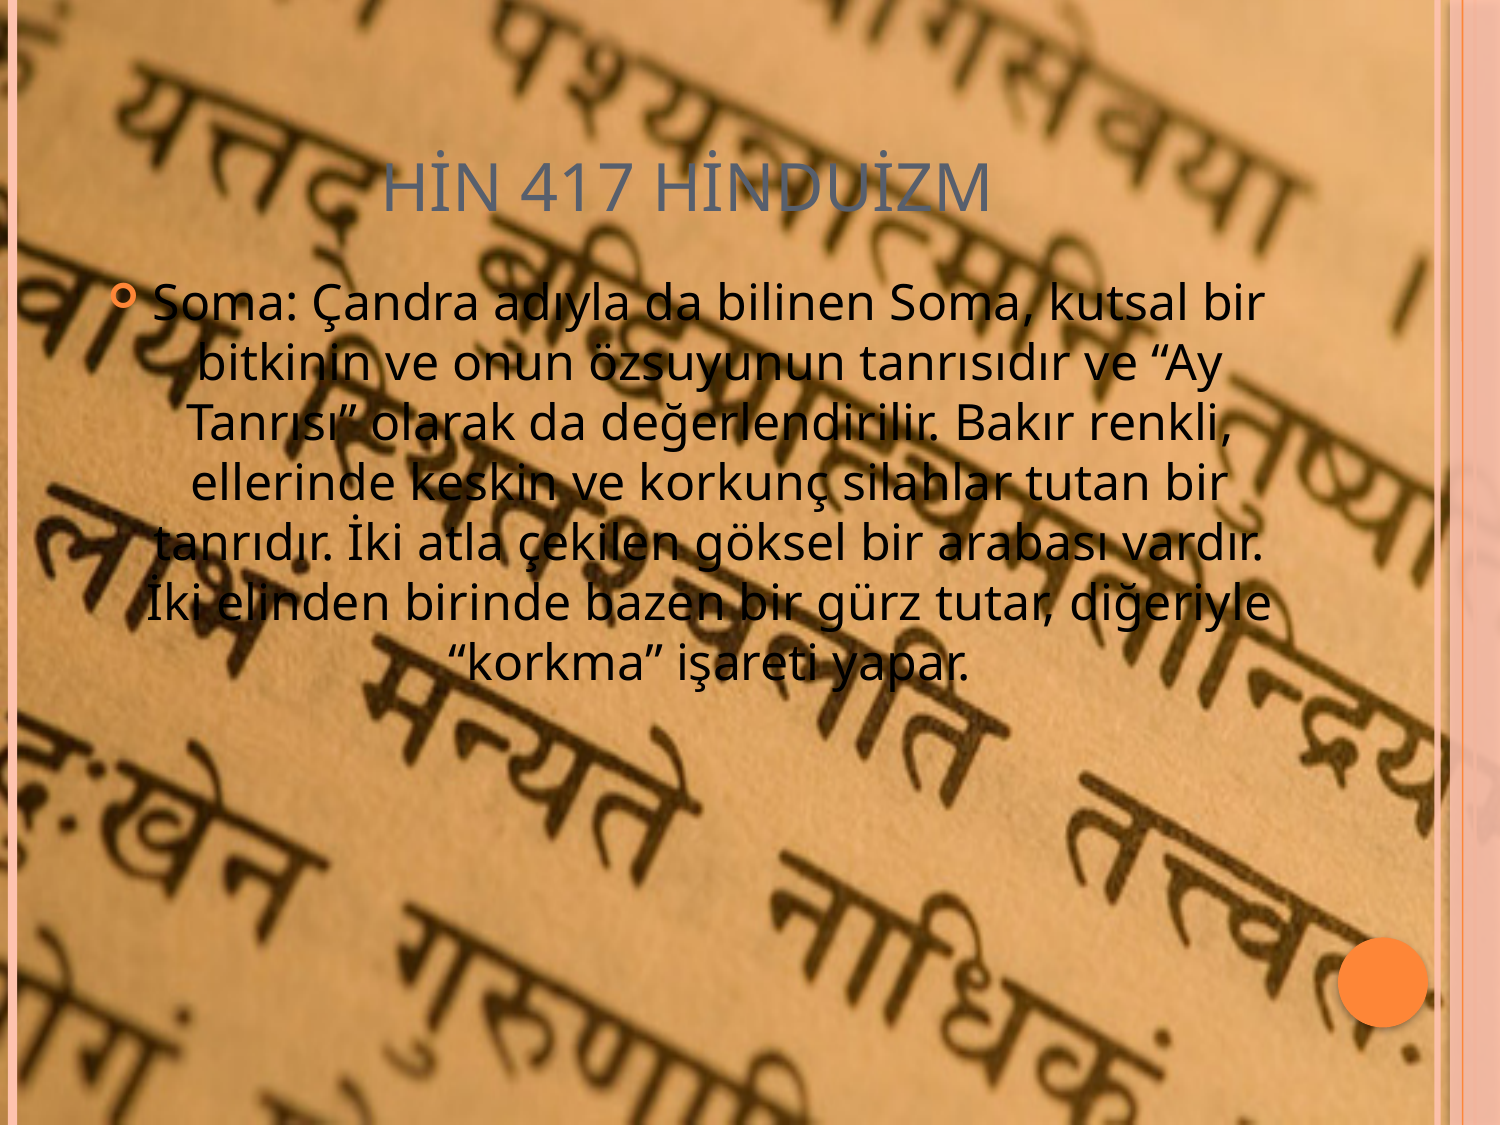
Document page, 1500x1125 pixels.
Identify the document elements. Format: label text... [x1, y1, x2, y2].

title HİN 417 HİNDUİZM [75, 45, 1300, 233]
picture [1441, 0, 1449, 1125]
list Soma: Çandra adıyla da bilinen Soma, kutsal bir bitkinin ve onun özsuyunun tanrısıdır ve “Ay Tanrısı” olarak da değerlendirilir. Bakır renkli, ellerinde keskin ve korkunç silahlar tutan bir tanrıdır. İki atla çekilen göksel bir arabası vardır. İki elinden birinde bazen bir gürz tutar, diğeriyle “korkma” işareti yapar. [75, 262, 1300, 1062]
picture [18, 0, 1434, 1125]
picture [0, 0, 7, 1125]
